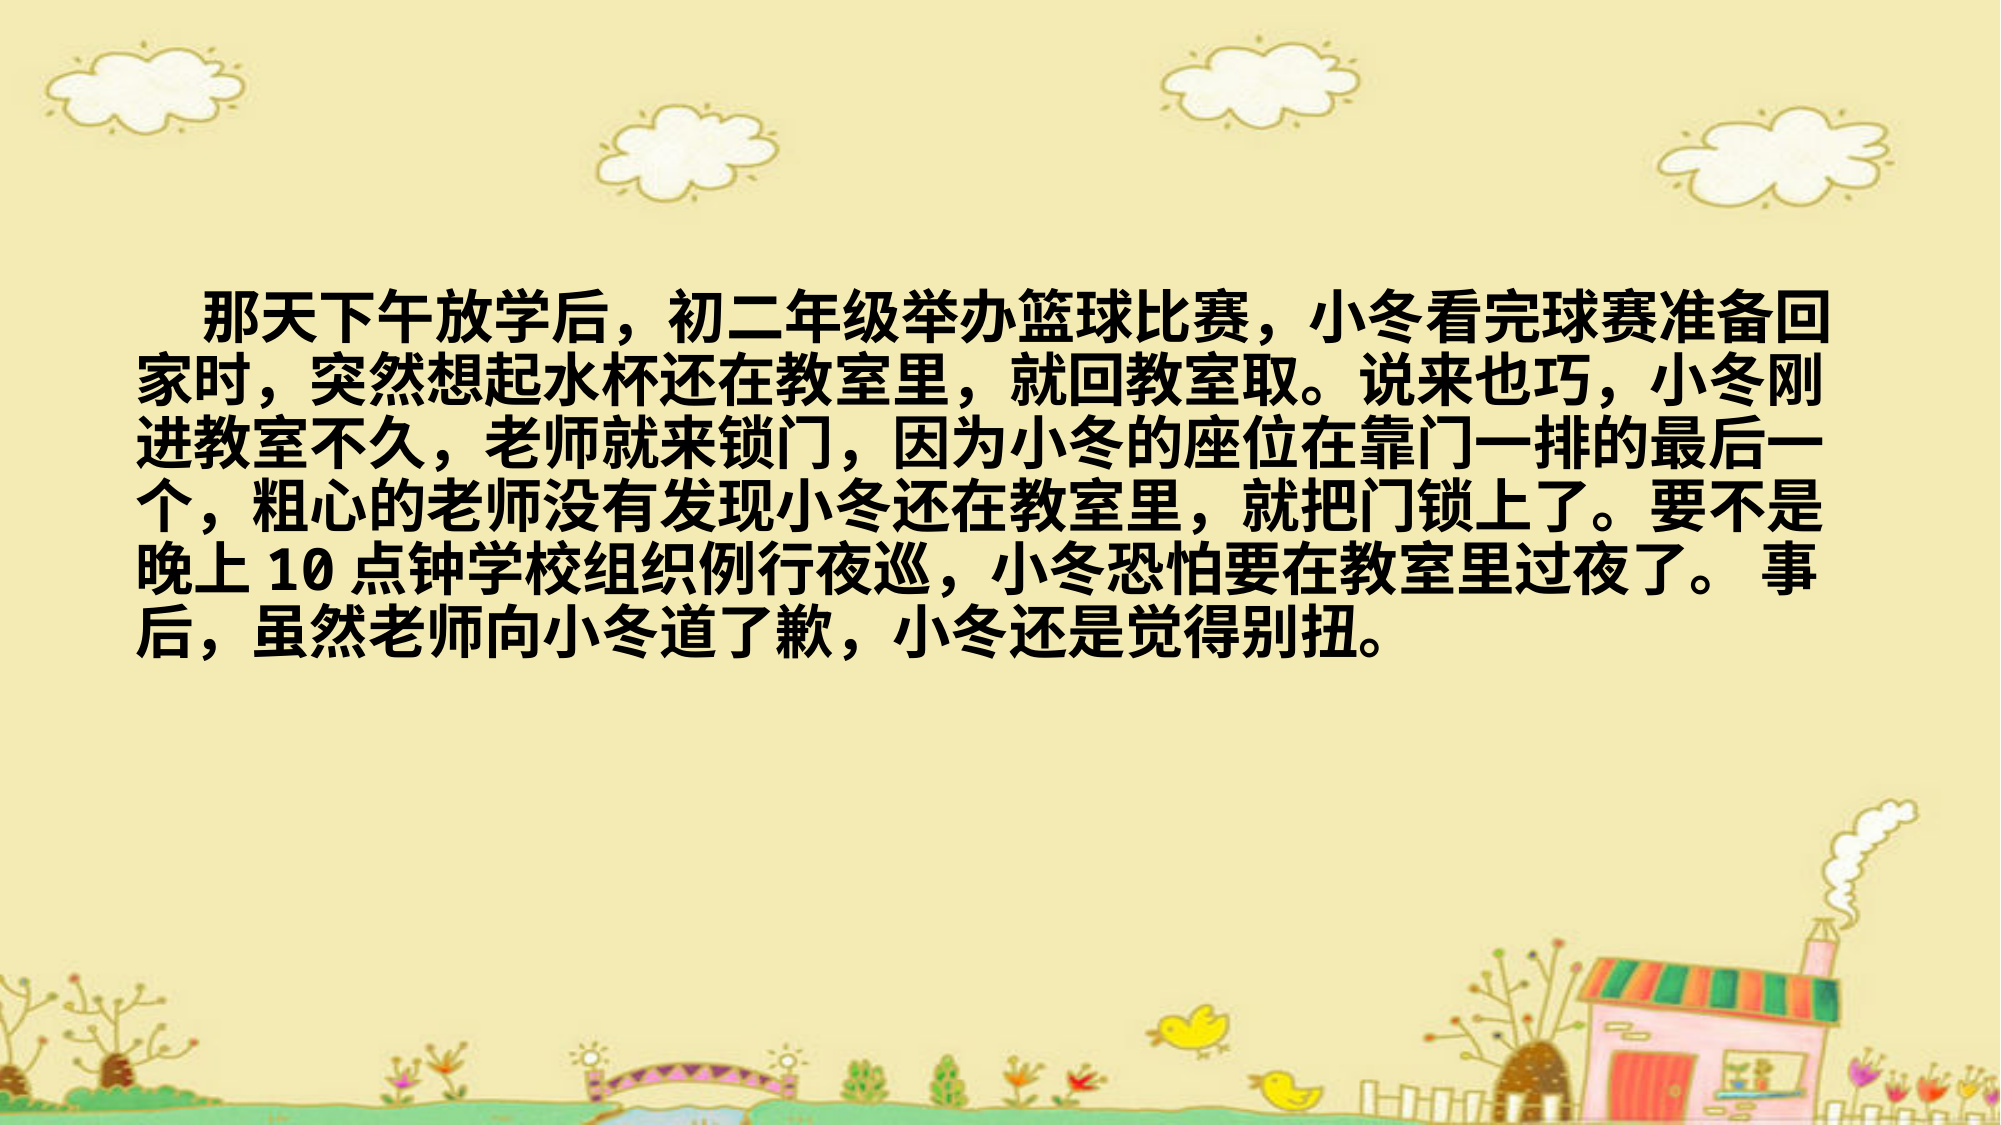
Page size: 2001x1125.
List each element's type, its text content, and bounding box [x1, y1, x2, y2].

text_box 那天下午放学后，初二年级举办篮球比赛，小冬看完球赛准备回家时，突然想起水杯还在教室里，就回教室取。说来也巧，小冬刚进教室不久，老师就来锁门，因为小冬的座位在靠门一排的最后一个，粗心的老师没有发现小冬还在教室里，就把门锁上了。要不是晚上10点钟学校组织例行夜巡，小冬恐怕要在教室里过夜了。 事后，虽然老师向小冬道了歉，小冬还是觉得别扭。 [120, 281, 1880, 674]
picture [0, 0, 2001, 1125]
